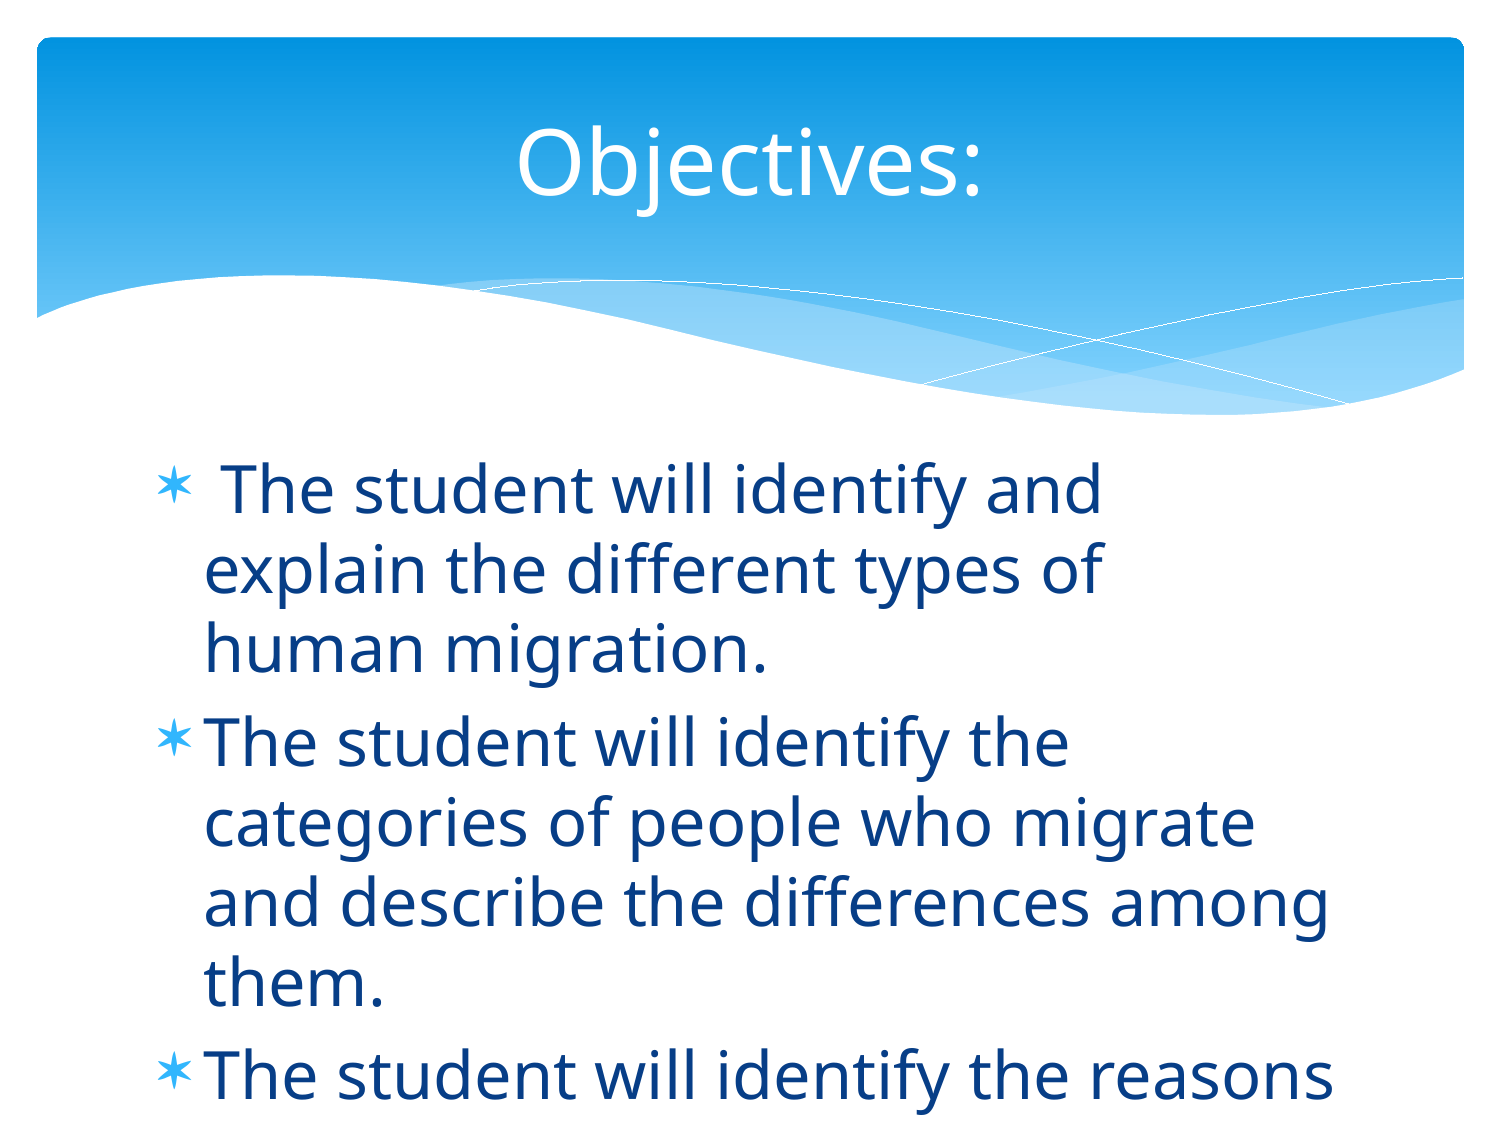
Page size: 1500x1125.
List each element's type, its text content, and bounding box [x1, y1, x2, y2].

list The student will identify and explain the different types of human migration. The student will identify the categories of people who migrate and describe the differences among them. The student will identify the reasons people move. [143, 438, 1359, 1005]
title Objectives: [75, 55, 1425, 261]
